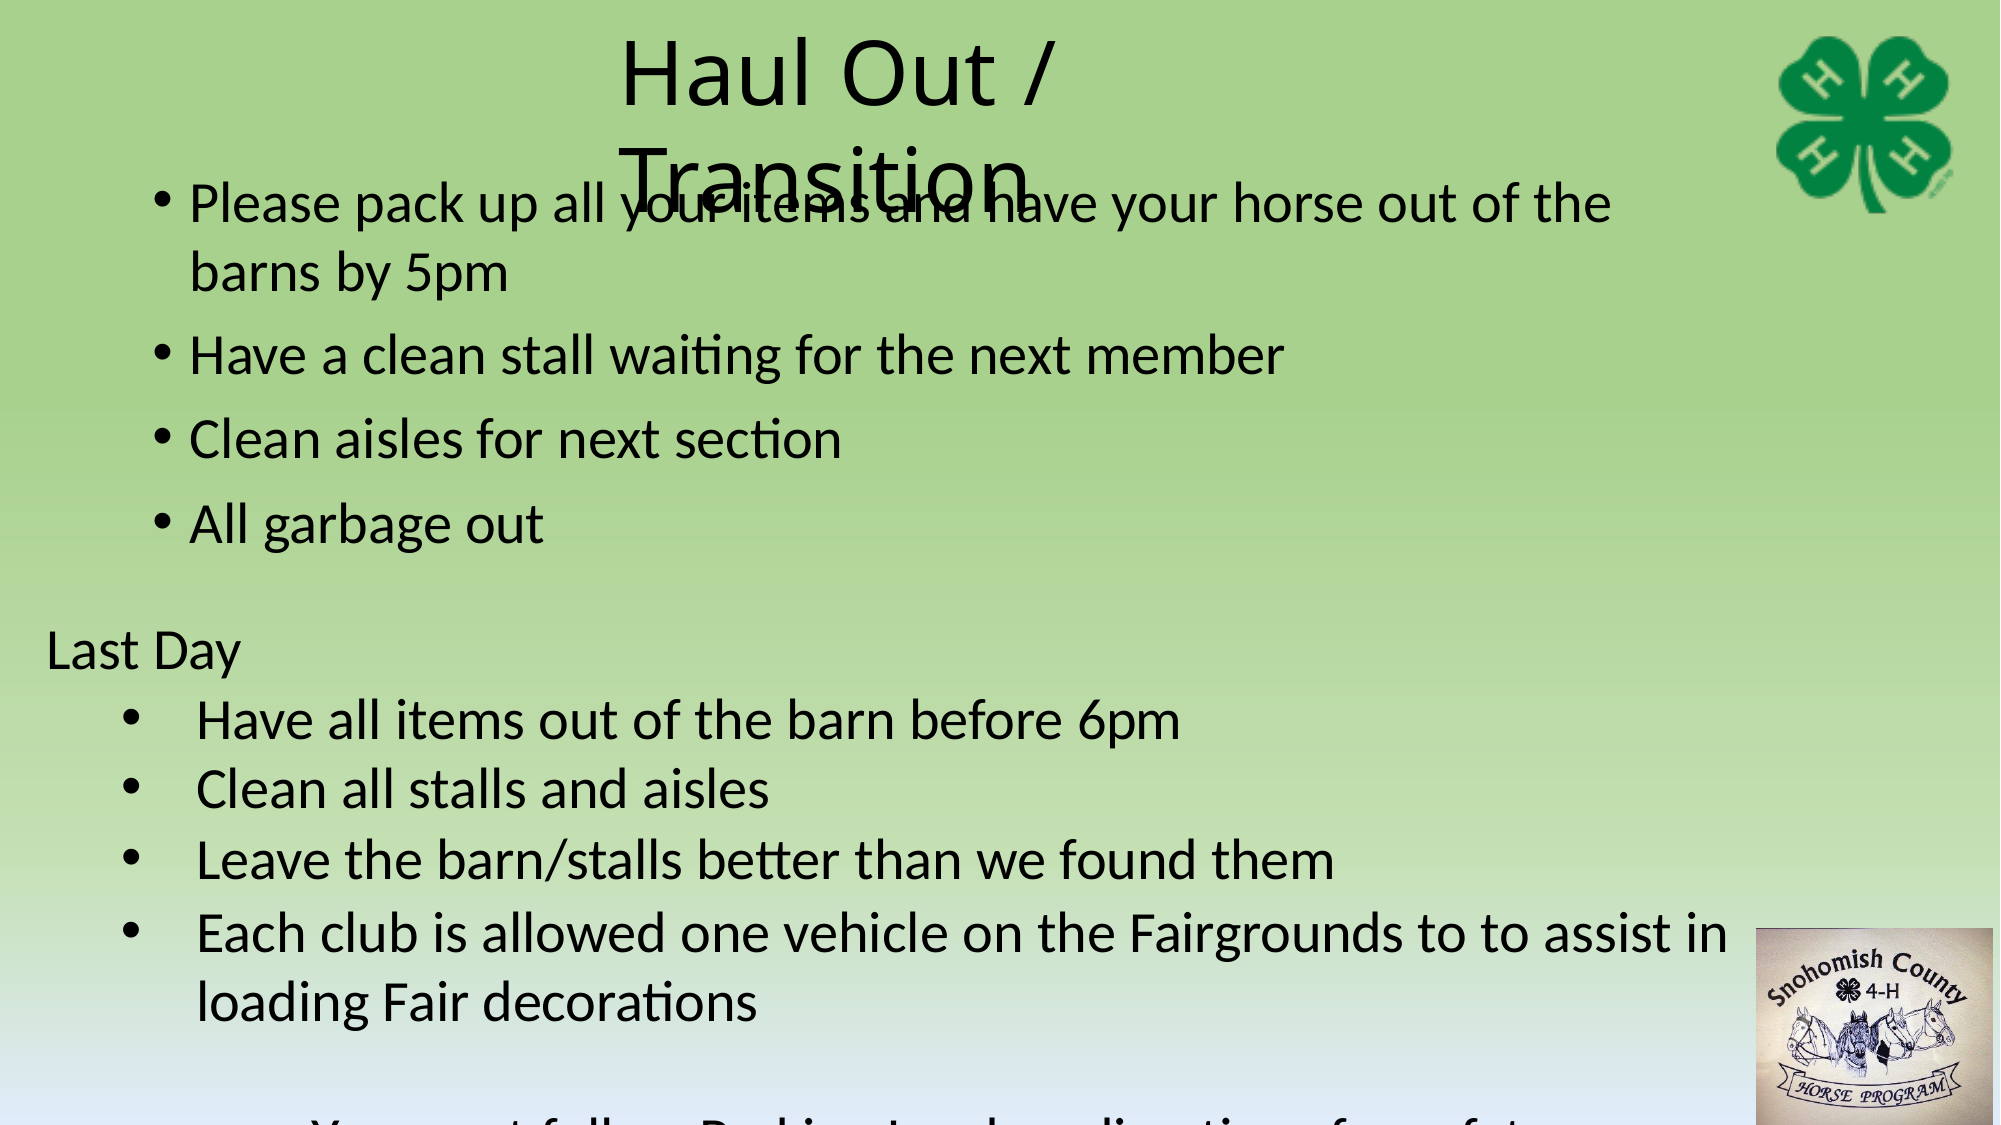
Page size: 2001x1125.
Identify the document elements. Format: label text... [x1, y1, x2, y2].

text_box Please pack up all your items and have your horse out of the barns by 5pm Have a clean stall waiting for the next member Clean aisles for next section All garbage out Last Day Have all items out of the barn before 6pm Clean all stalls and aisles Leave the barn/stalls better than we found them Each club is allowed one vehicle on the Fairgrounds to to assist in loading Fair decorations You must follow Parking Leaders directions for safety [43, 148, 1729, 1125]
title Haul Out / Transition [616, 13, 1383, 148]
picture [0, 0, 2000, 1125]
